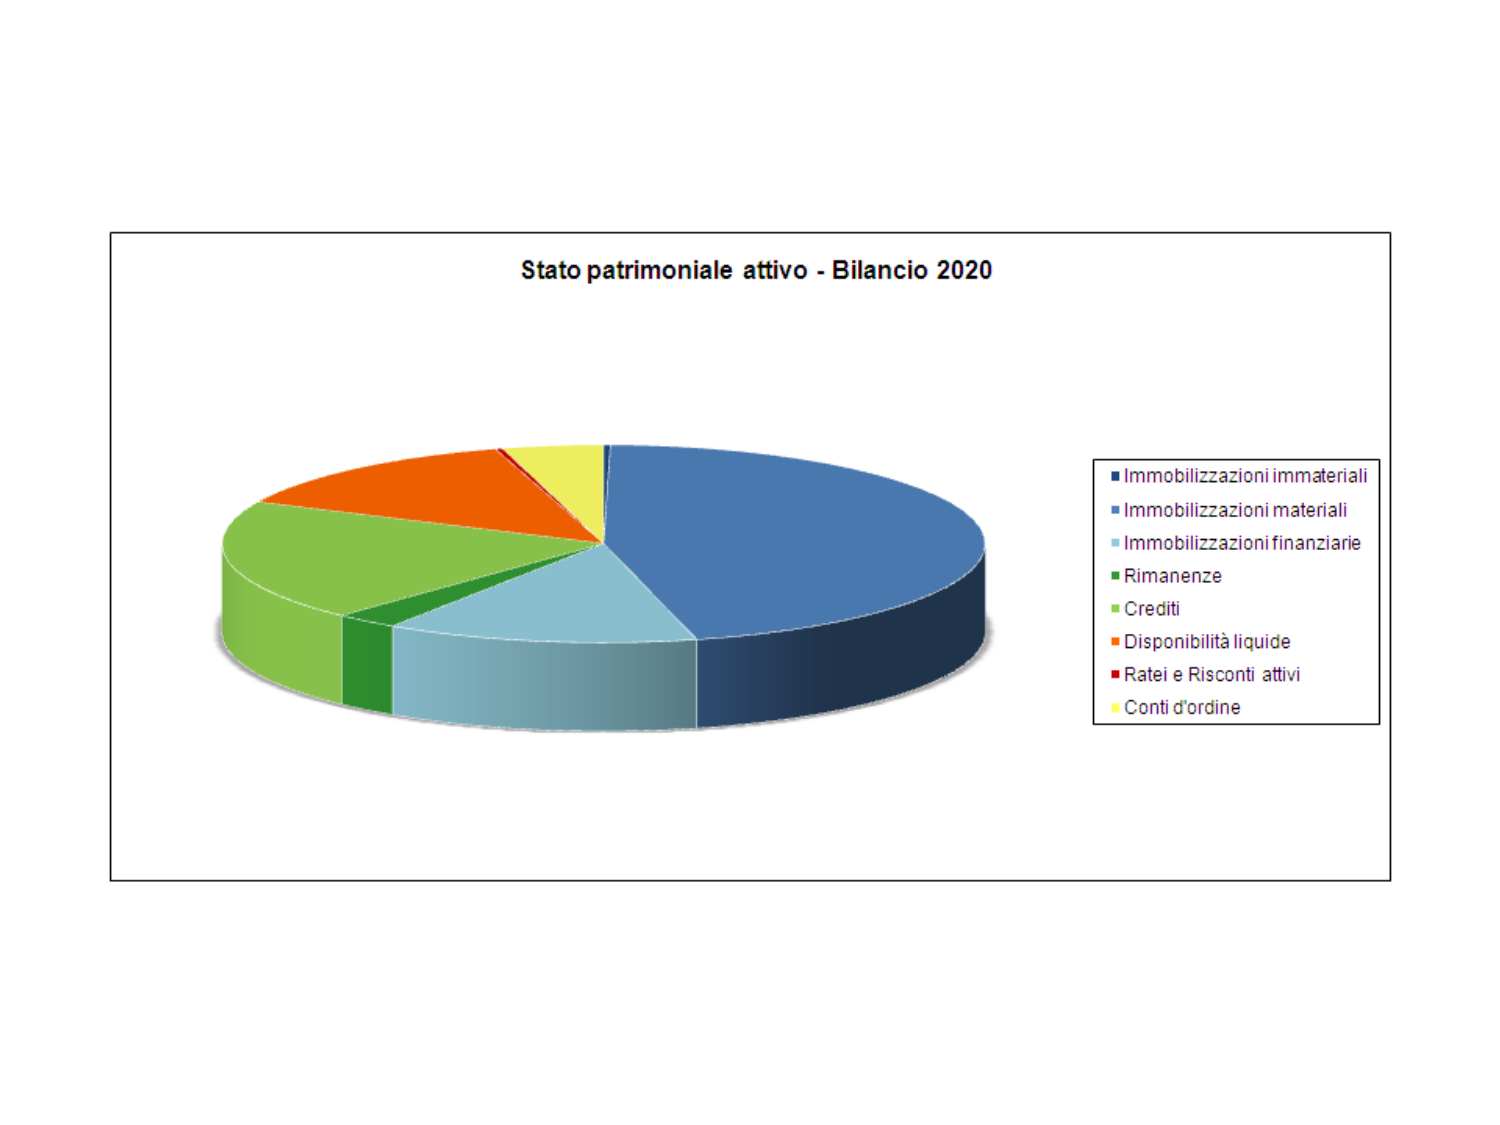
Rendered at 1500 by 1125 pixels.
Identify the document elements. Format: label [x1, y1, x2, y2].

picture [95, 215, 1405, 910]
